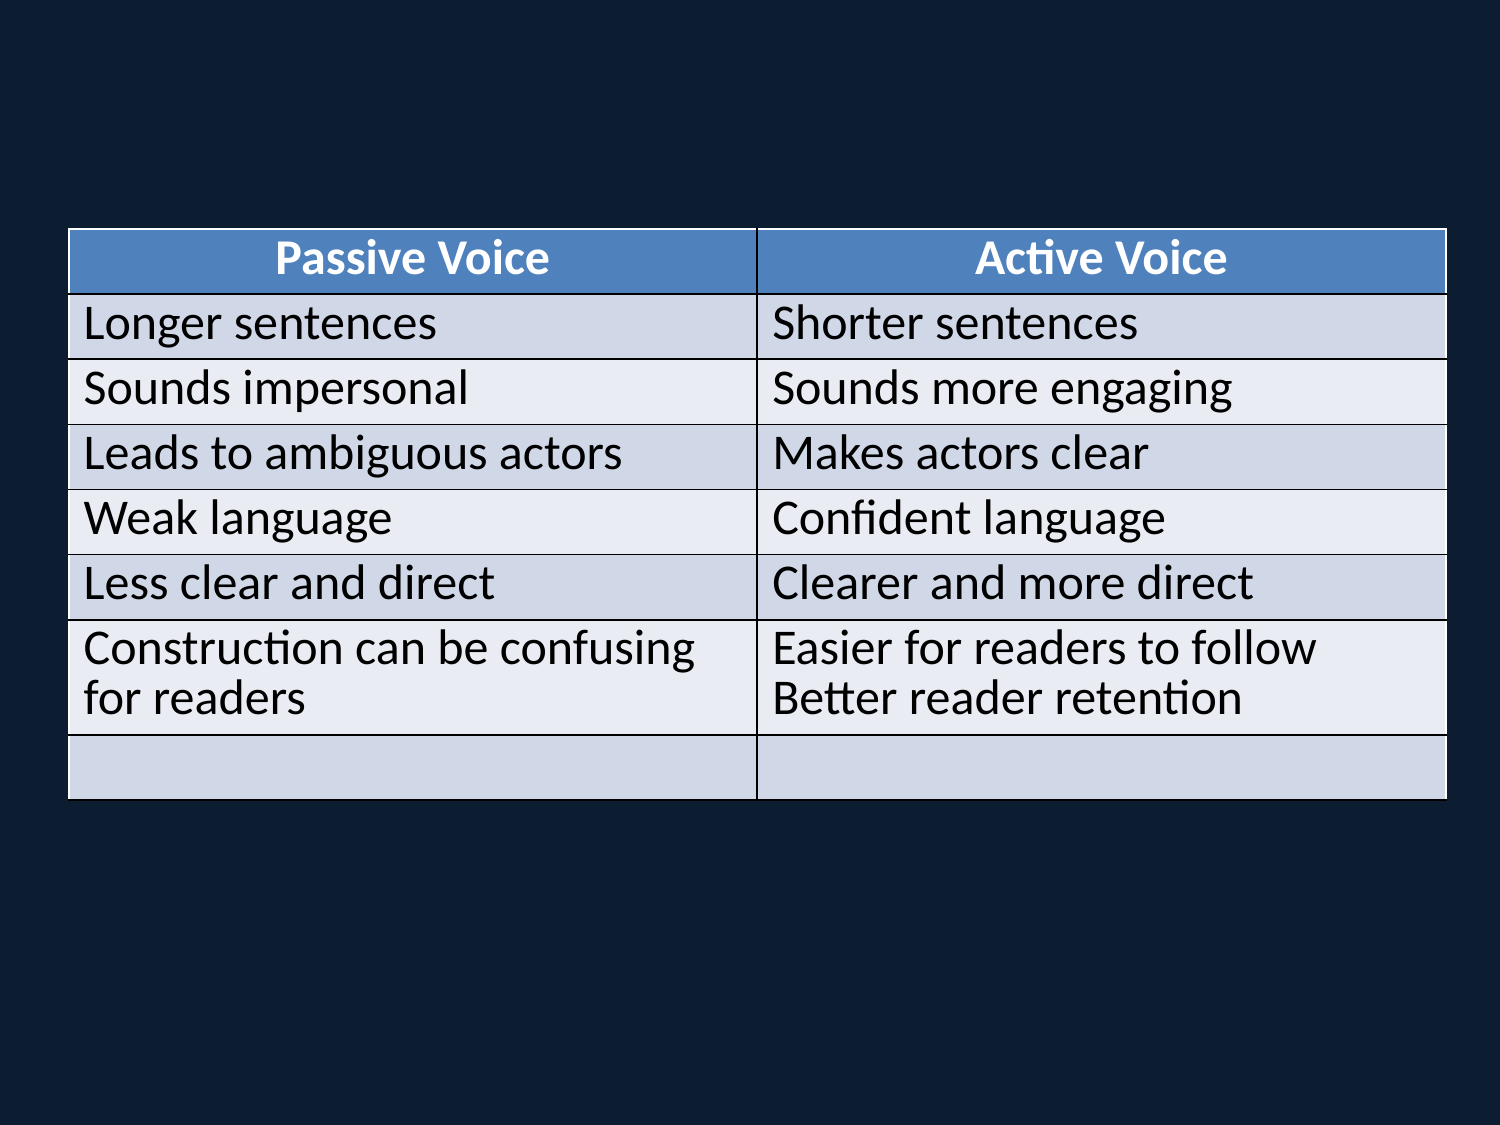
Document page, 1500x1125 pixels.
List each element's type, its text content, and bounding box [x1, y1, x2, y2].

table_cell Confident language [758, 490, 1445, 554]
table_cell [70, 736, 756, 799]
table_cell Sounds more engaging [758, 360, 1445, 424]
table_cell Longer sentences [70, 295, 756, 358]
table_cell Weak language [70, 490, 756, 554]
table_cell Makes actors clear [758, 425, 1445, 489]
table_cell Clearer and more direct [758, 555, 1445, 619]
table_cell Leads to ambiguous actors [70, 425, 756, 489]
table_header Passive Voice [70, 230, 756, 293]
table_cell Construction can be confusing for readers [70, 621, 756, 734]
table_cell [758, 736, 1445, 799]
table_header Active Voice [758, 230, 1445, 293]
table_cell Less clear and direct [70, 555, 756, 619]
table_cell Shorter sentences [758, 295, 1445, 358]
table_cell Sounds impersonal [70, 360, 756, 424]
table_cell Easier for readers to follow Better reader retention [758, 621, 1445, 734]
